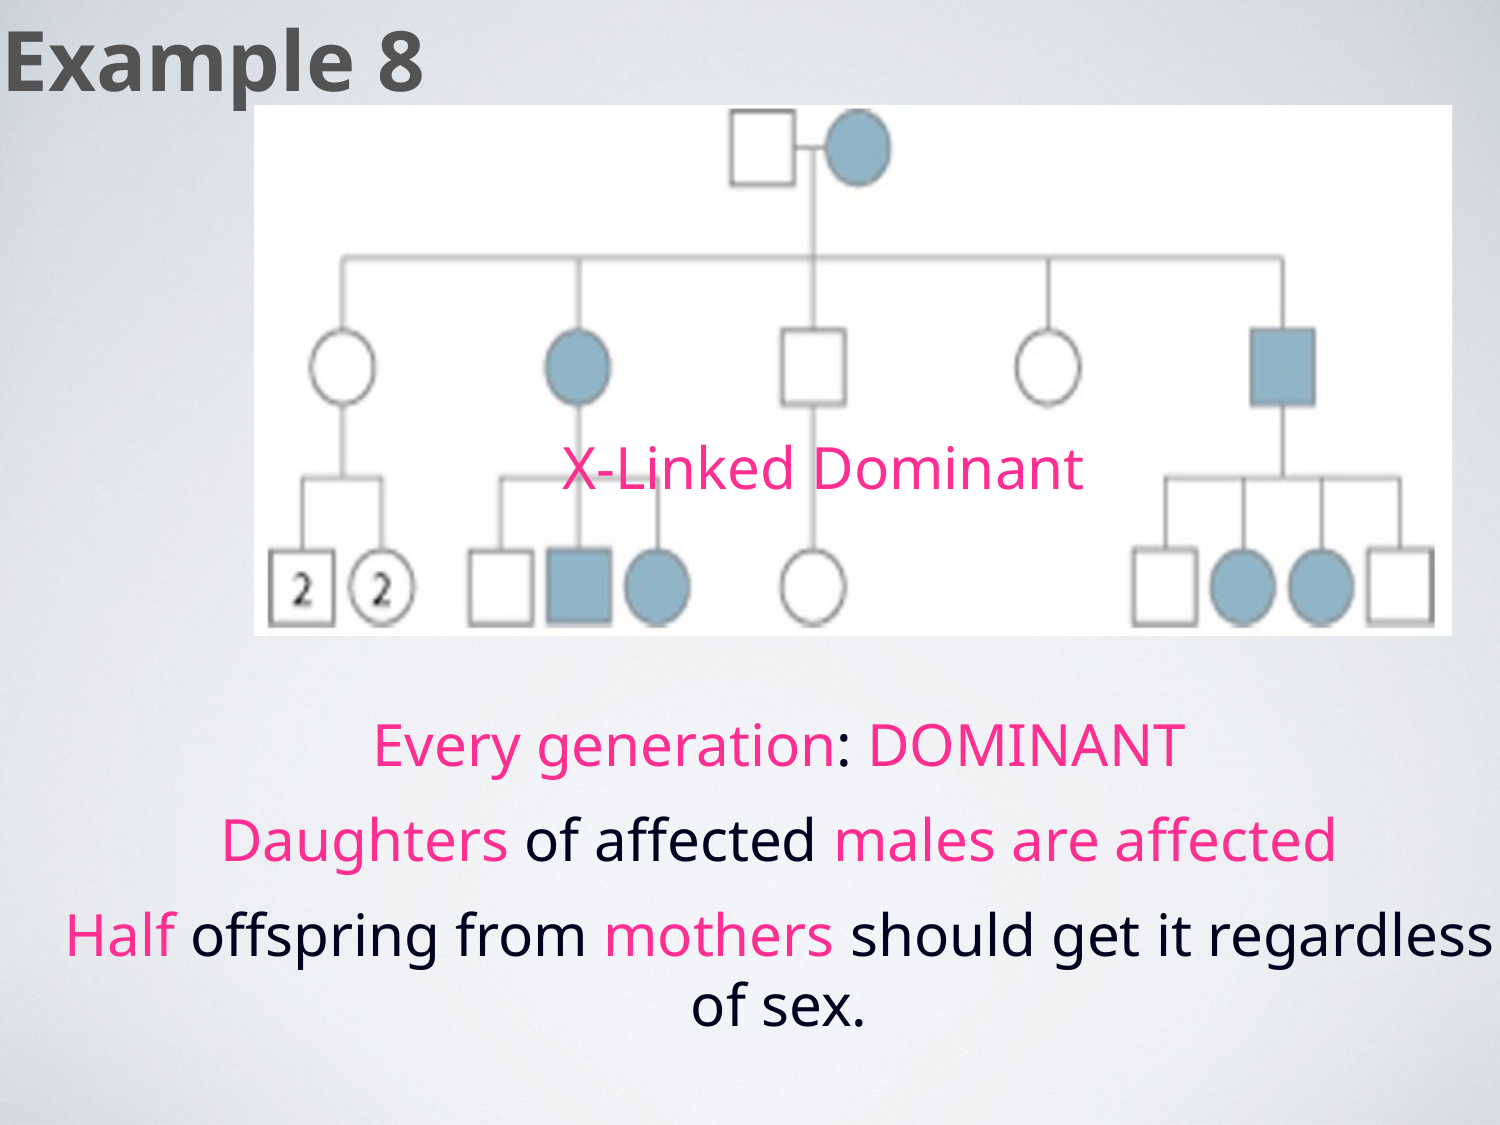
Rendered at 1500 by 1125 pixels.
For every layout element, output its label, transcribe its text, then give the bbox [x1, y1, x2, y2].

text_box Example 8 [0, 2, 432, 115]
text_box Every generation: DOMINANT Daughters of affected males are affected Half offspring from mothers should get it regardless of sex. [47, 701, 1500, 1045]
picture [0, 0, 1500, 1125]
